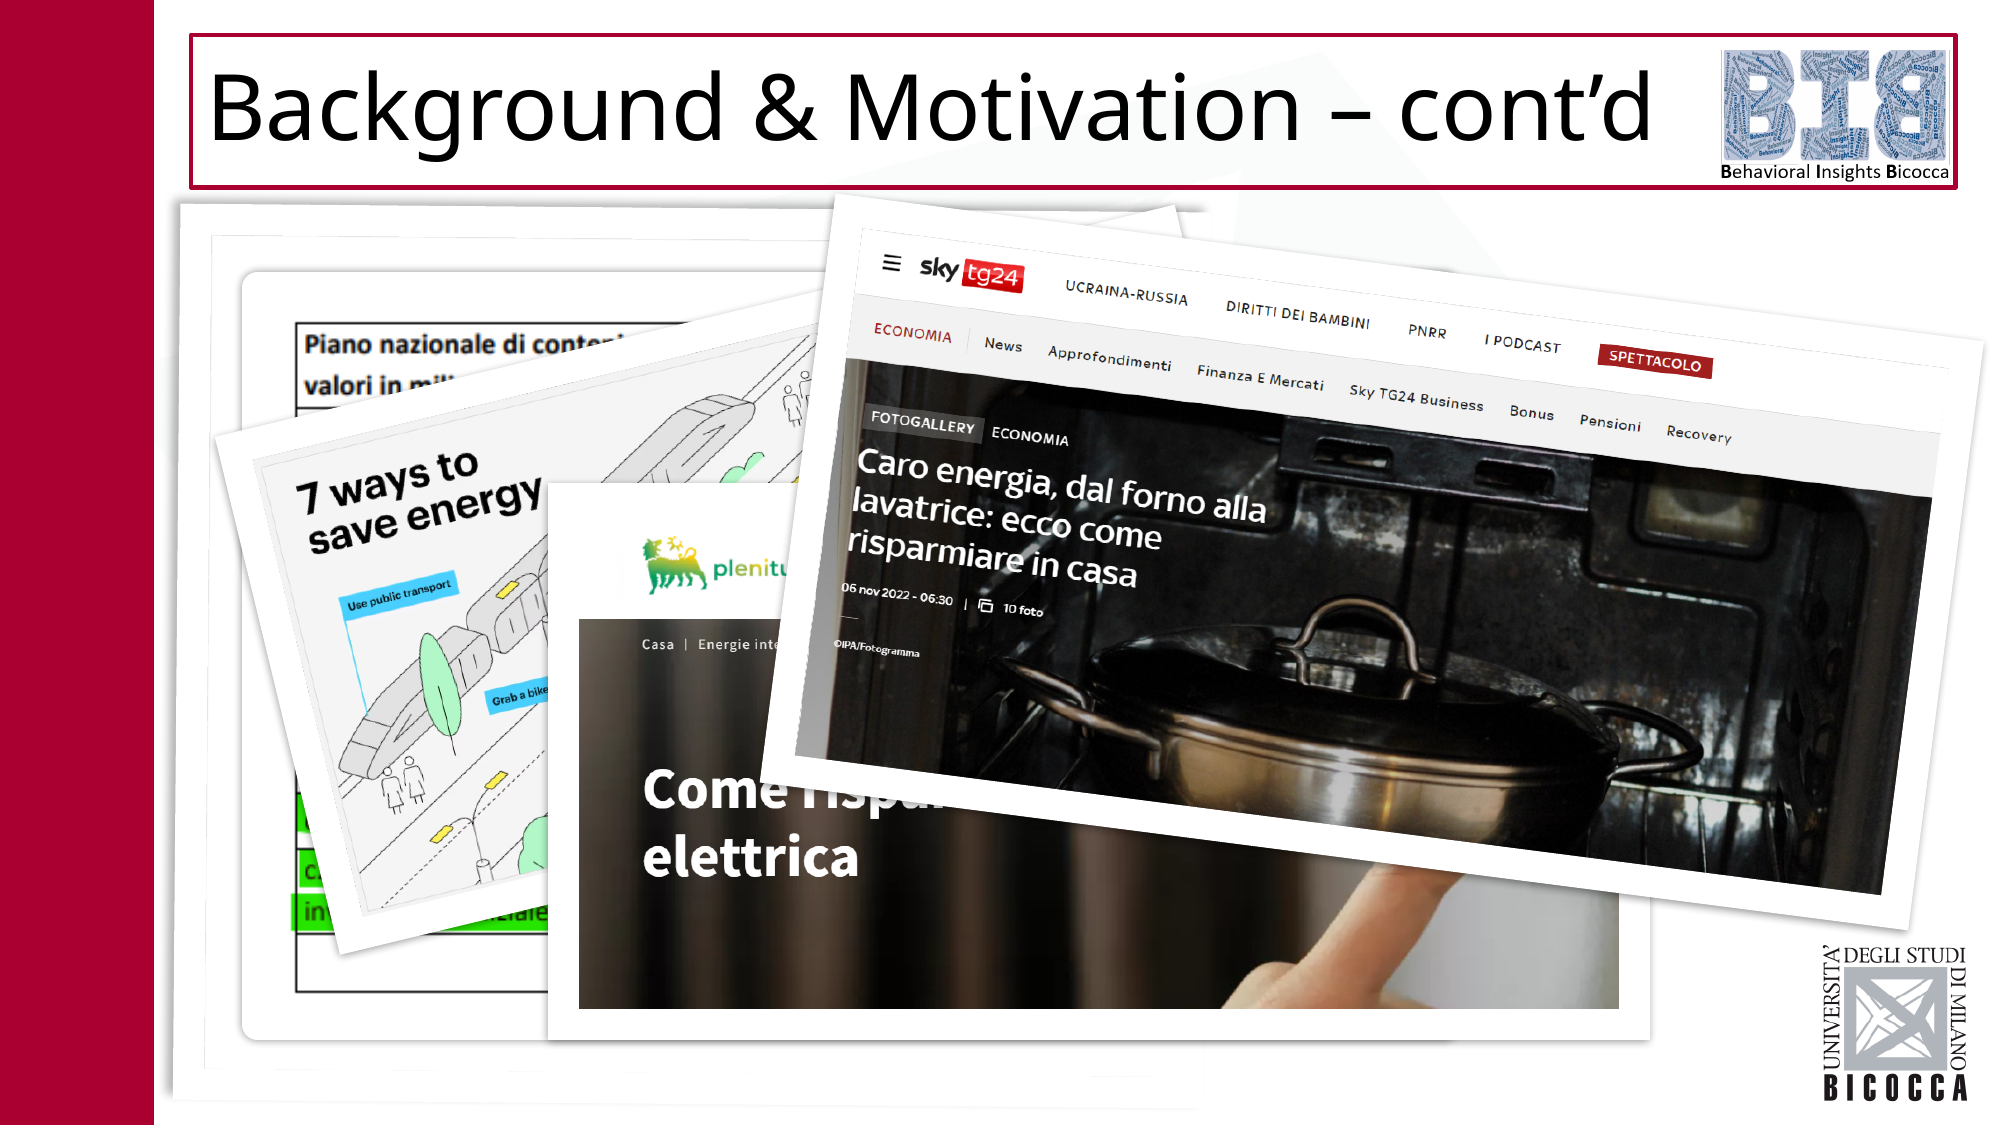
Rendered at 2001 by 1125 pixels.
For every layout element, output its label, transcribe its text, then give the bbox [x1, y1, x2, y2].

picture [1819, 940, 1973, 1106]
picture [1715, 50, 1956, 188]
text_box [0, 0, 154, 1125]
picture [205, 229, 1948, 1076]
title Background & Motivation – cont’d [191, 34, 1956, 188]
